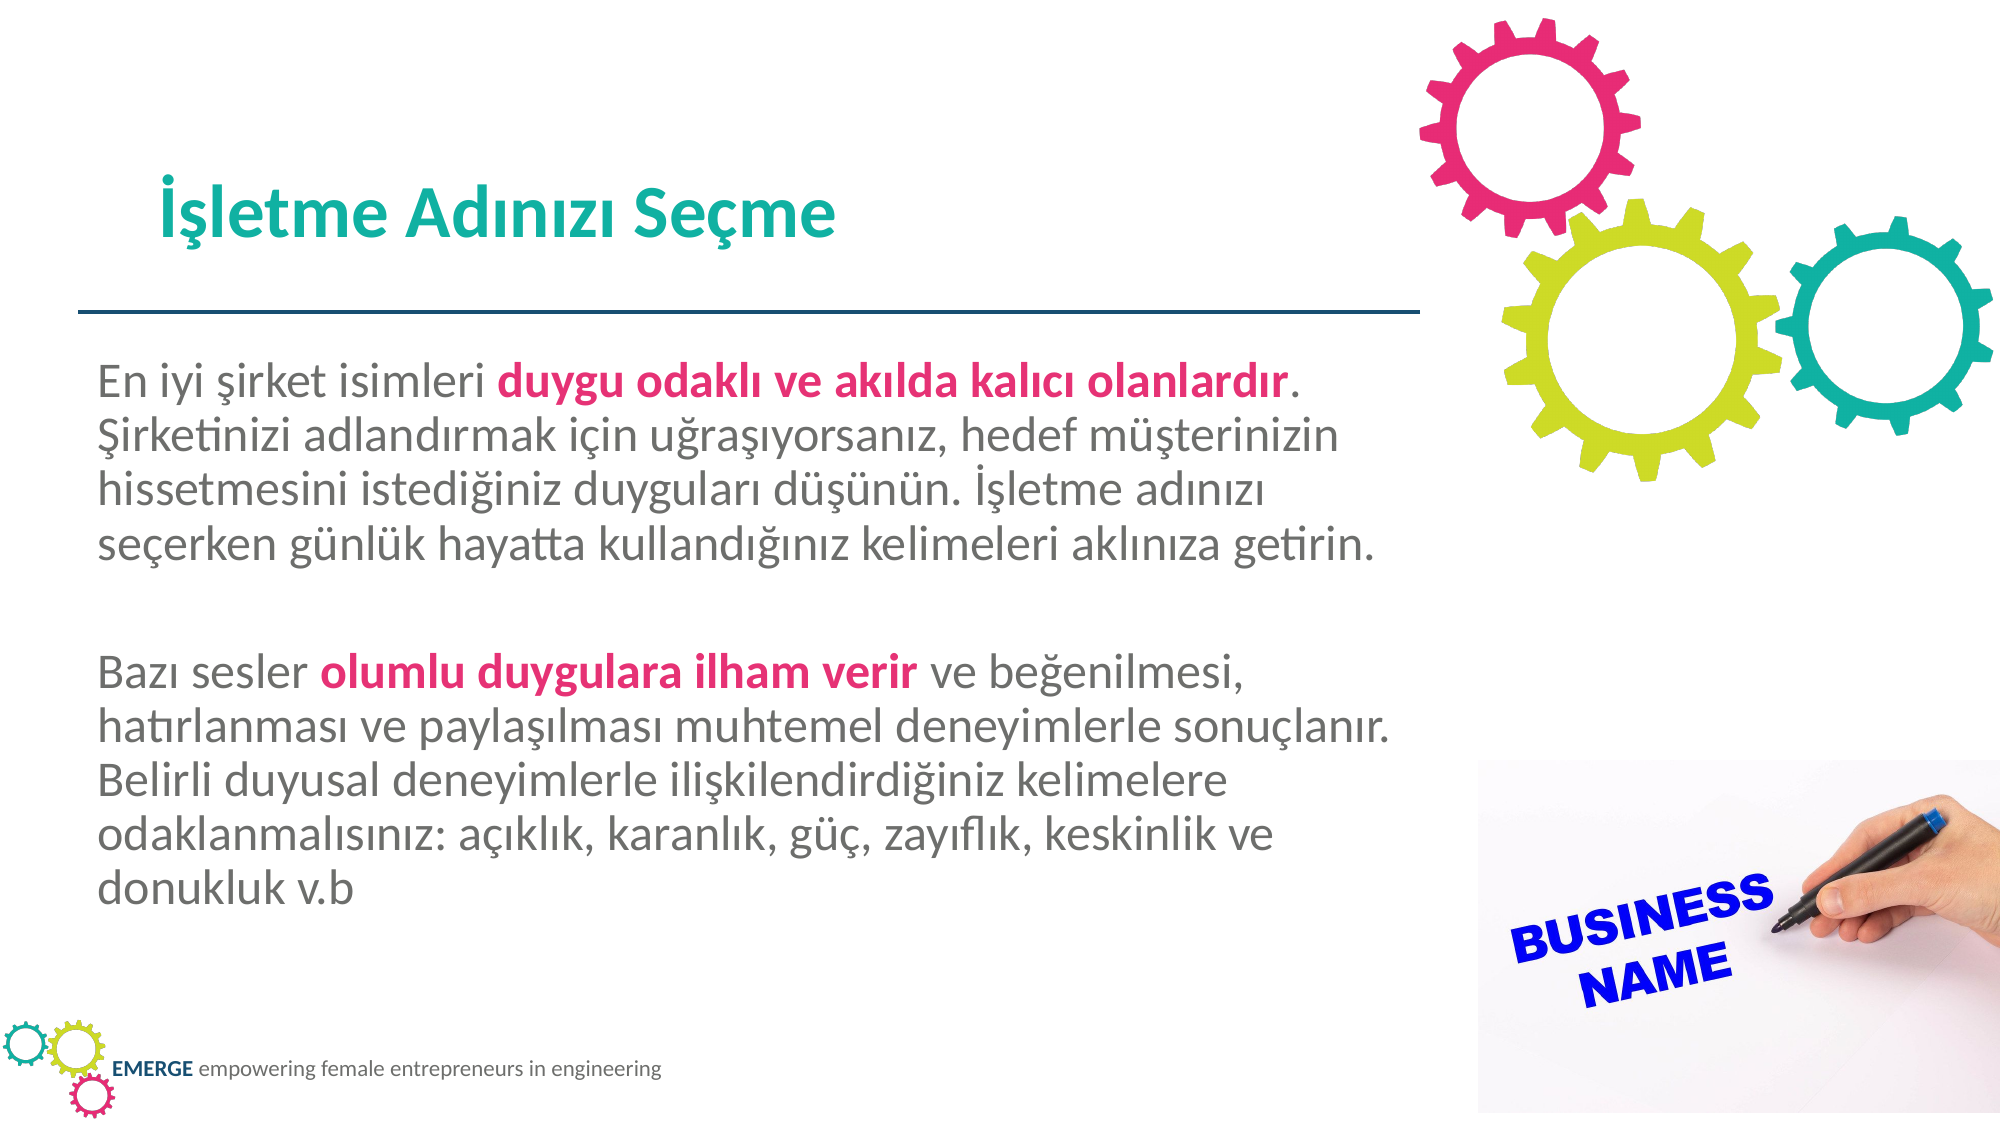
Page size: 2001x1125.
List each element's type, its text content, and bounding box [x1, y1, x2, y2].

picture [1324, 0, 2001, 618]
list En iyi şirket isimleri duygu odaklı ve akılda kalıcı olanlardır. Şirketinizi adlandırmak için uğraşıyorsanız, hedef müşterinizin hissetmesini istediğiniz duyguları düşünün. İşletme adınızı seçerken günlük hayatta kullandığınız kelimeleri aklınıza getirin. Bazı sesler olumlu duygulara ilham verir ve beğenilmesi, hatırlanması ve paylaşılması muhtemel deneyimlerle sonuçlanır. Belirli duyusal deneyimlerle ilişkilendirdiğiniz kelimelere odaklanmalısınız: açıklık, karanlık, güç, zayıflık, keskinlik ve donukluk v.b [82, 347, 1429, 1000]
picture [1478, 760, 2000, 1114]
list İşletme Adınızı Seçme [143, 165, 1359, 280]
picture [0, 992, 134, 1125]
